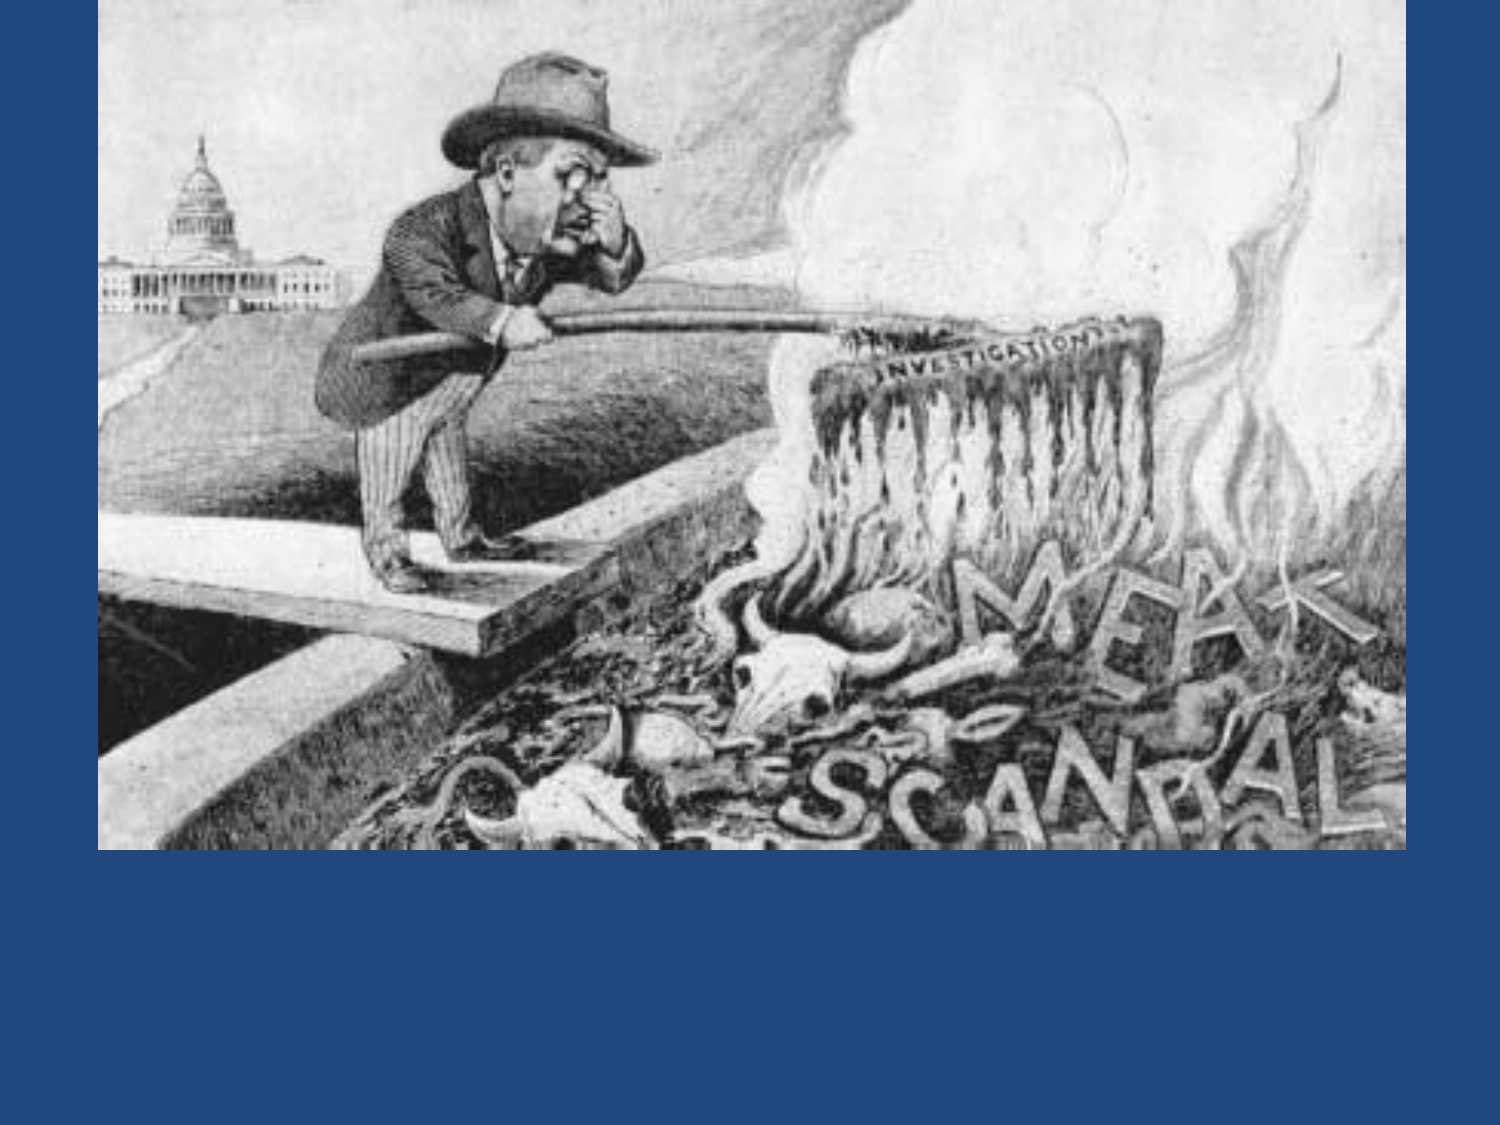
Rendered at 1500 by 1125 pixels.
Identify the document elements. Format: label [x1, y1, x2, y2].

picture [97, 0, 1406, 851]
